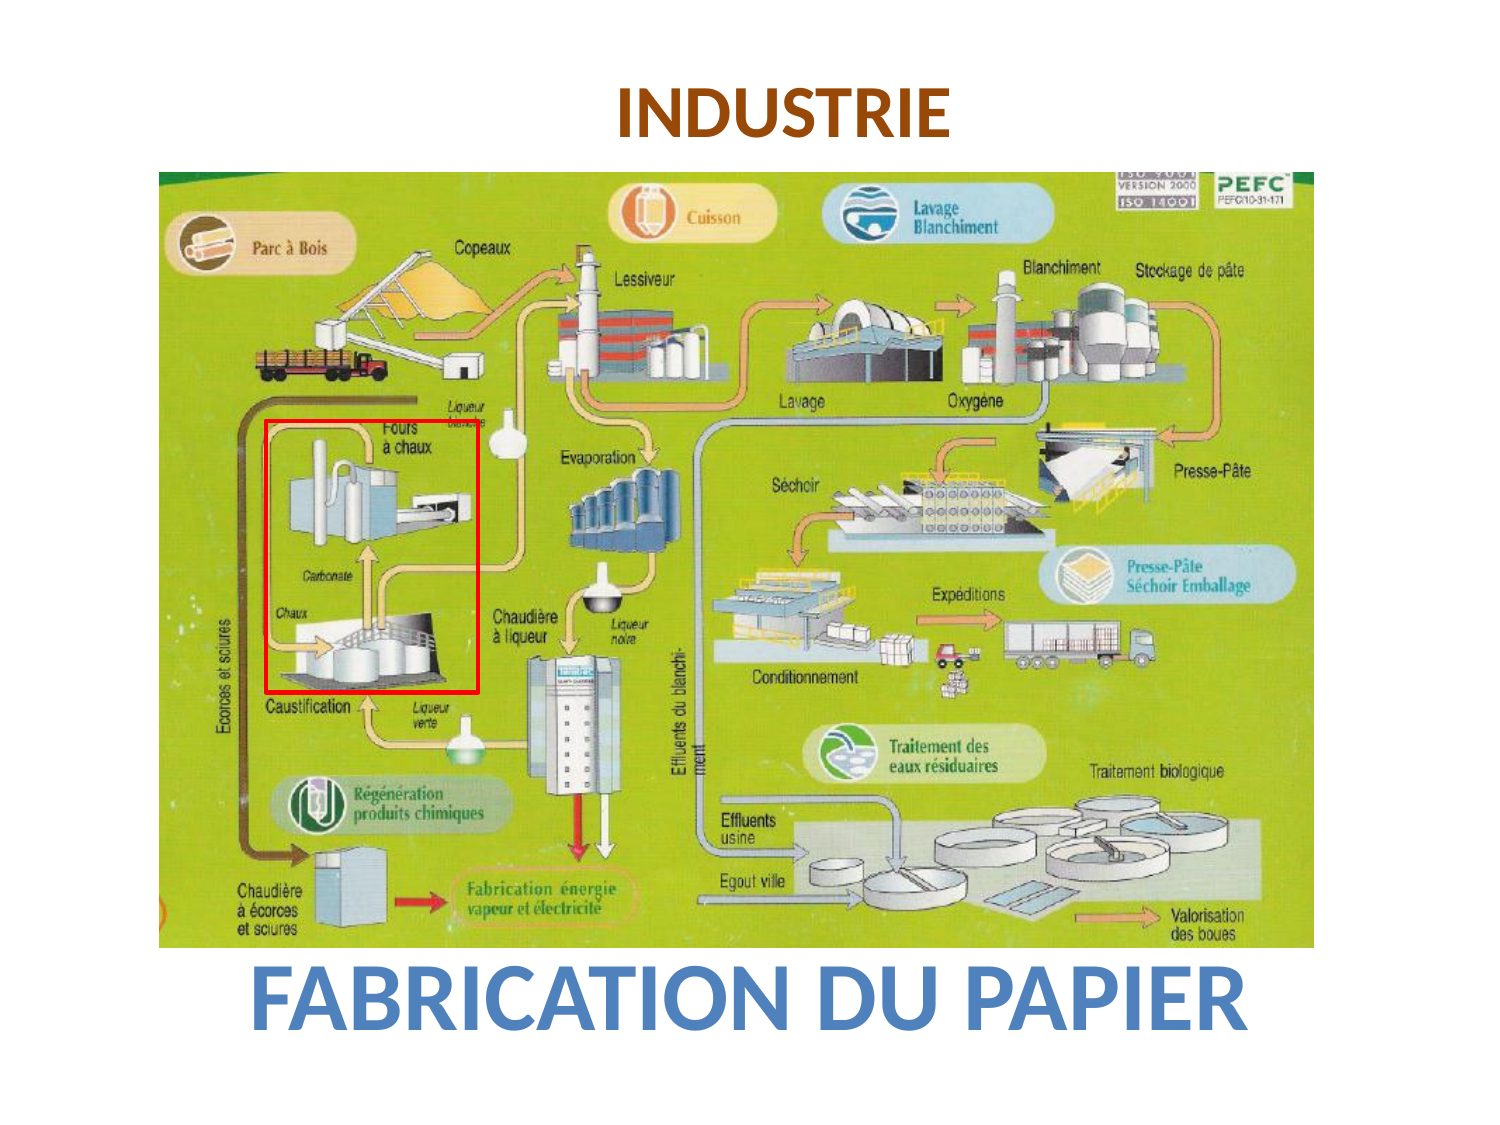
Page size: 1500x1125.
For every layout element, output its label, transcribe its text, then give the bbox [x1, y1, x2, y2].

picture [159, 172, 1315, 949]
text_box Fabrication du PAPIER [234, 955, 1266, 1058]
text_box industrie [230, 54, 1338, 160]
